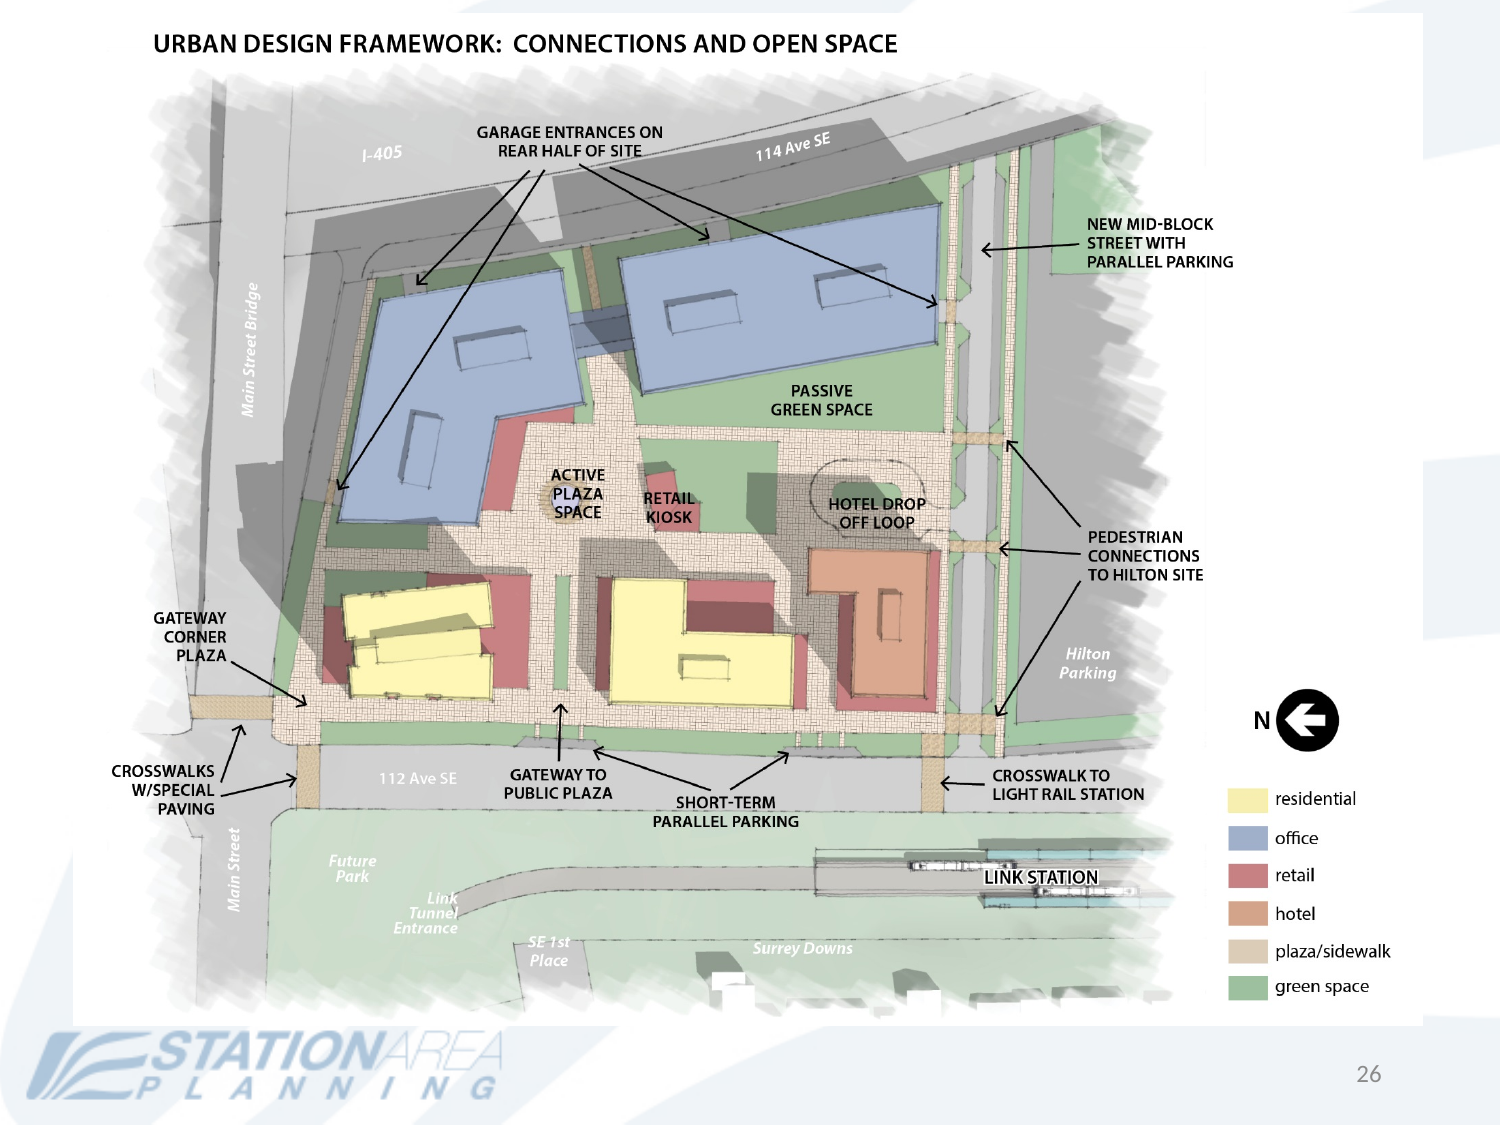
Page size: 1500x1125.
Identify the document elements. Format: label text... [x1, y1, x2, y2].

slide_number 26 [1059, 1042, 1397, 1103]
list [73, 13, 1424, 1026]
